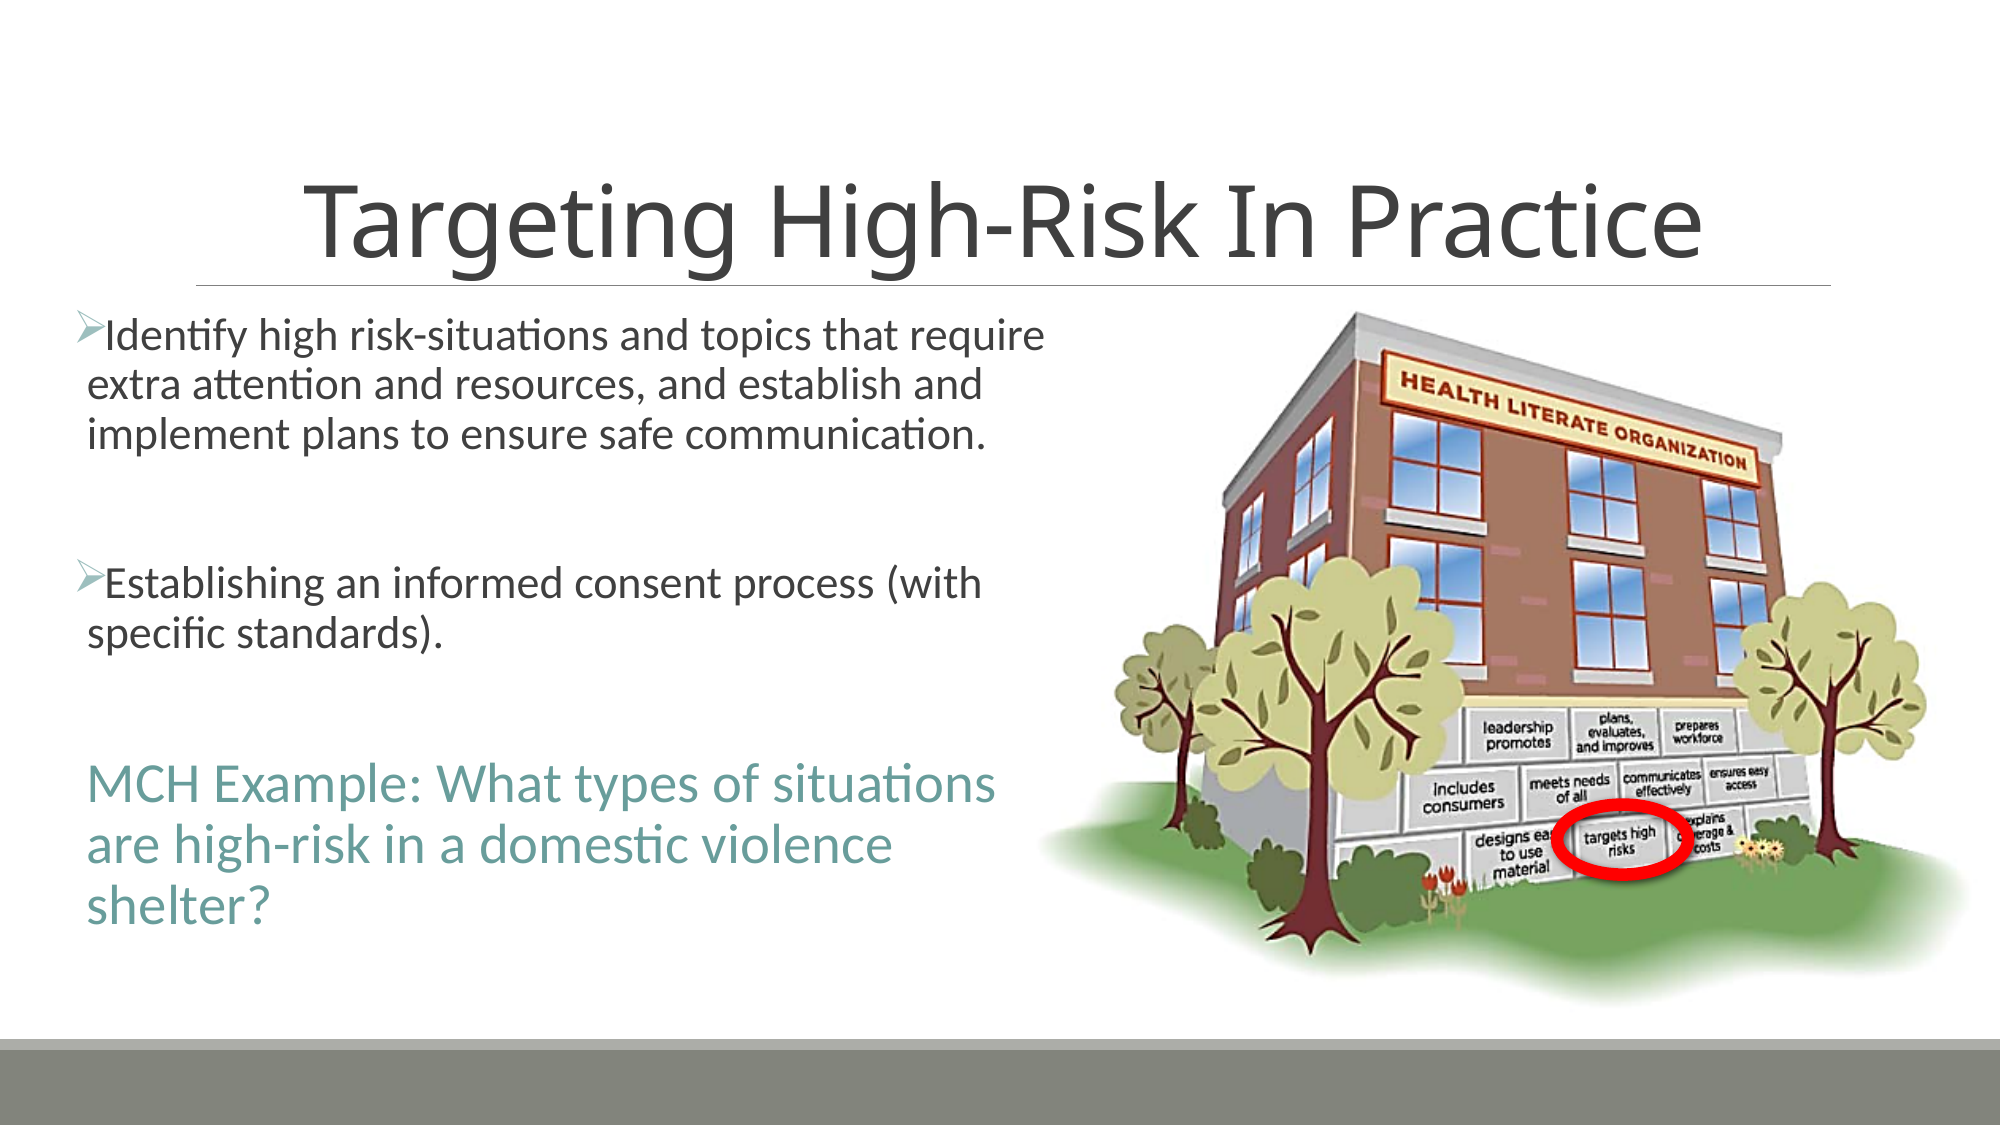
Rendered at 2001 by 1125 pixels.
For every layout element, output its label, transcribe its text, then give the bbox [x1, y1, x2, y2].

picture [1015, 299, 1984, 1013]
list Identify high risk-situations and topics that require extra attention and resources, and establish and implement plans to ensure safe communication. Establishing an informed consent process (with specific standards). MCH Example: What types of situations are high-risk in a domestic violence shelter? [73, 302, 1014, 963]
title Targeting High-Risk In Practice [180, 47, 1830, 285]
